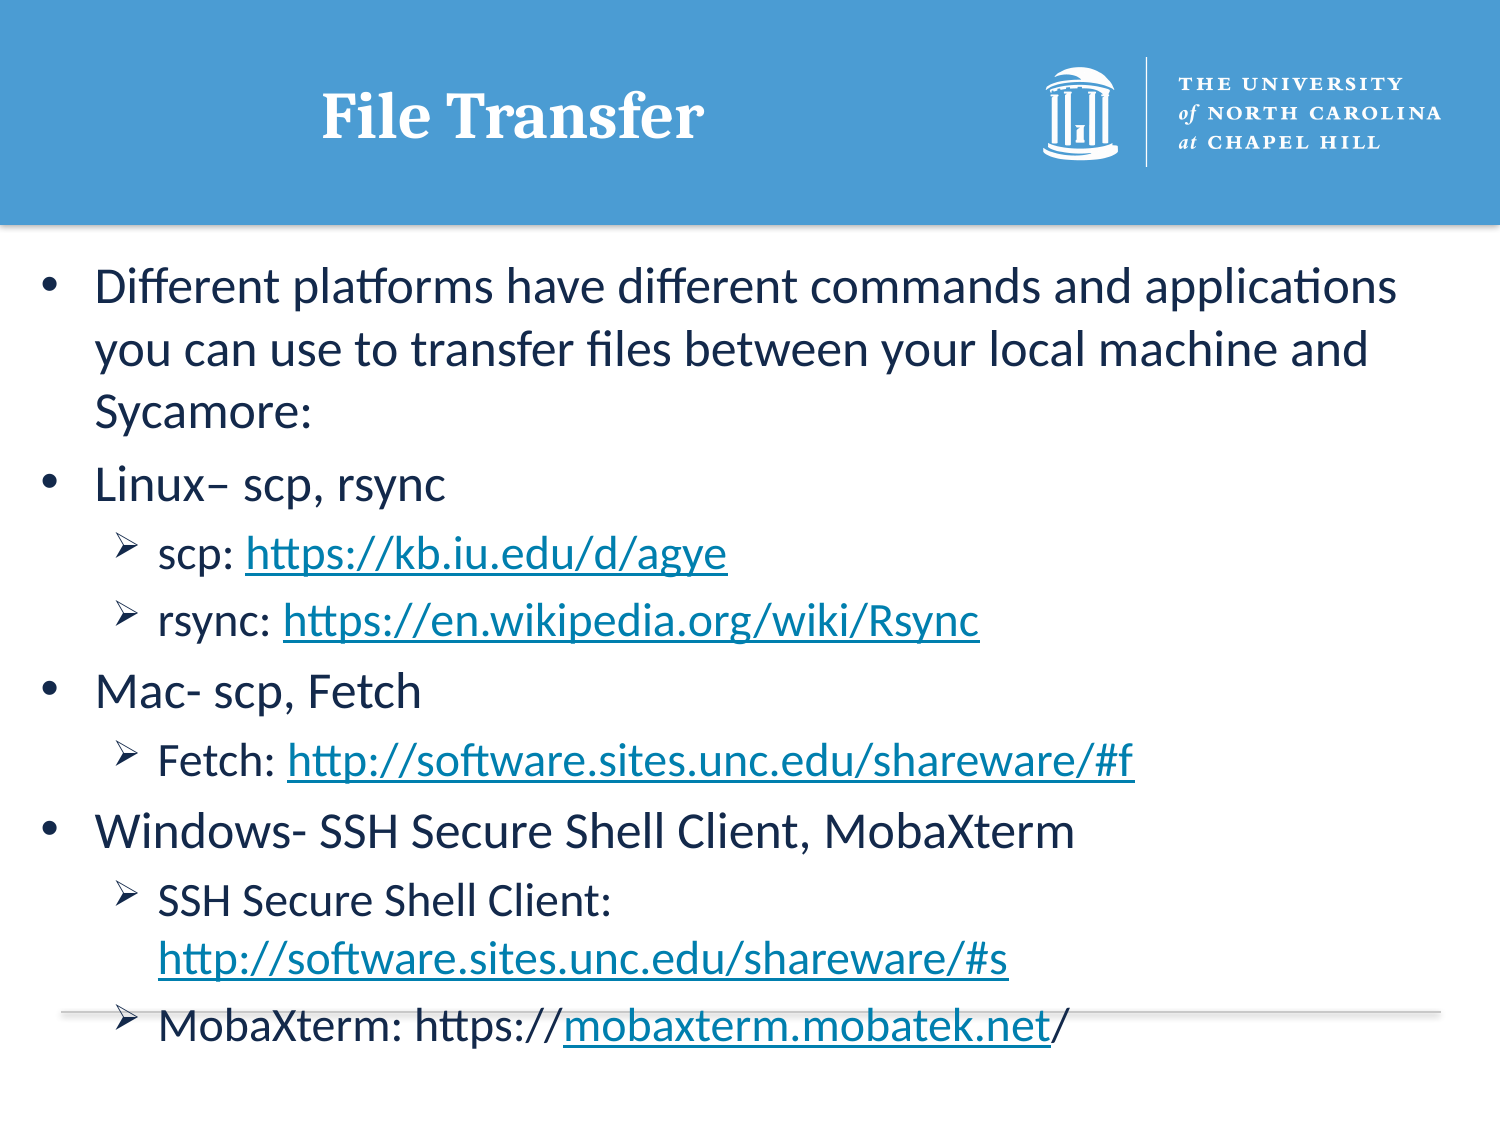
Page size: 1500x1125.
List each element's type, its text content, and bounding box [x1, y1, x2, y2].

list Different platforms have different commands and applications you can use to transfer files between your local machine and Sycamore: Linux– scp, rsync scp: https://kb.iu.edu/d/agye rsync: https://en.wikipedia.org/wiki/Rsync Mac- scp, Fetch Fetch: http://software.sites.unc.edu/shareware/#f Windows- SSH Secure Shell Client, MobaXterm SSH Secure Shell Client: http://software.sites.unc.edu/shareware/#s MobaXterm: https://mobaxterm.mobatek.net/ [25, 244, 1472, 1061]
title File Transfer [0, 0, 1027, 225]
picture [1043, 57, 1441, 167]
